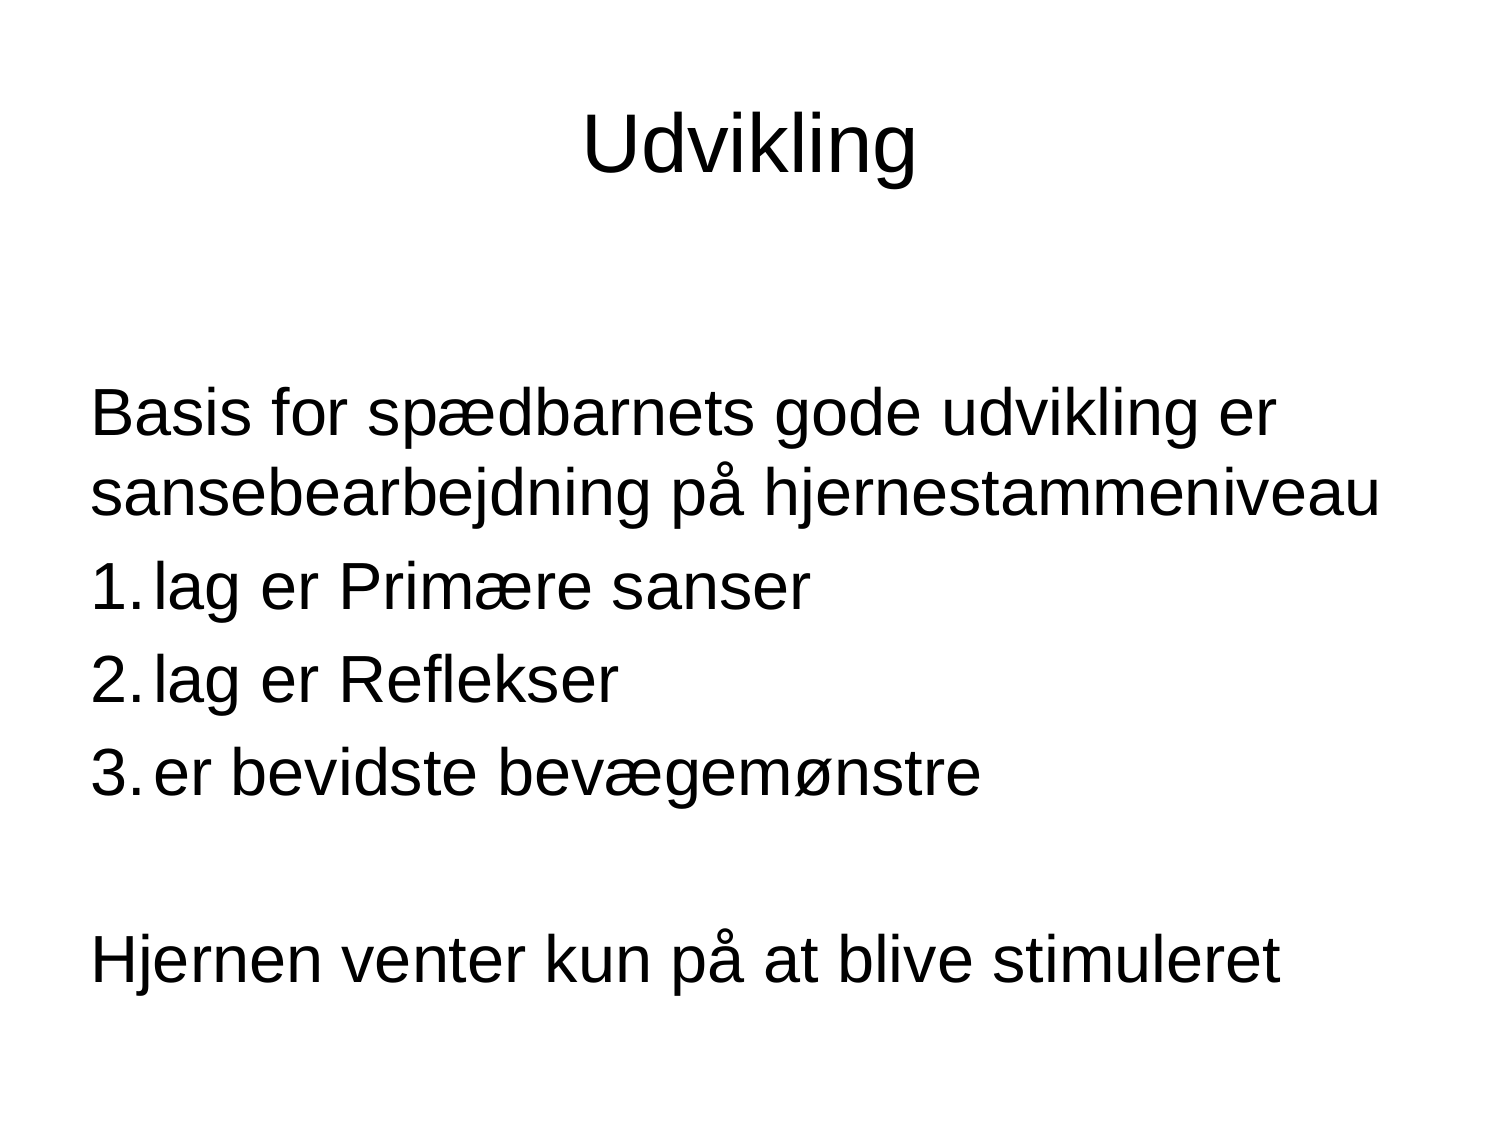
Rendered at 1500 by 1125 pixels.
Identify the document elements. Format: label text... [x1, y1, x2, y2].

list Basis for spædbarnets gode udvikling er sansebearbejdning på hjernestammeniveau lag er Primære sanser lag er Reflekser er bevidste bevægemønstre Hjernen venter kun på at blive stimuleret [75, 361, 1425, 1105]
title Udvikling [75, 45, 1425, 233]
